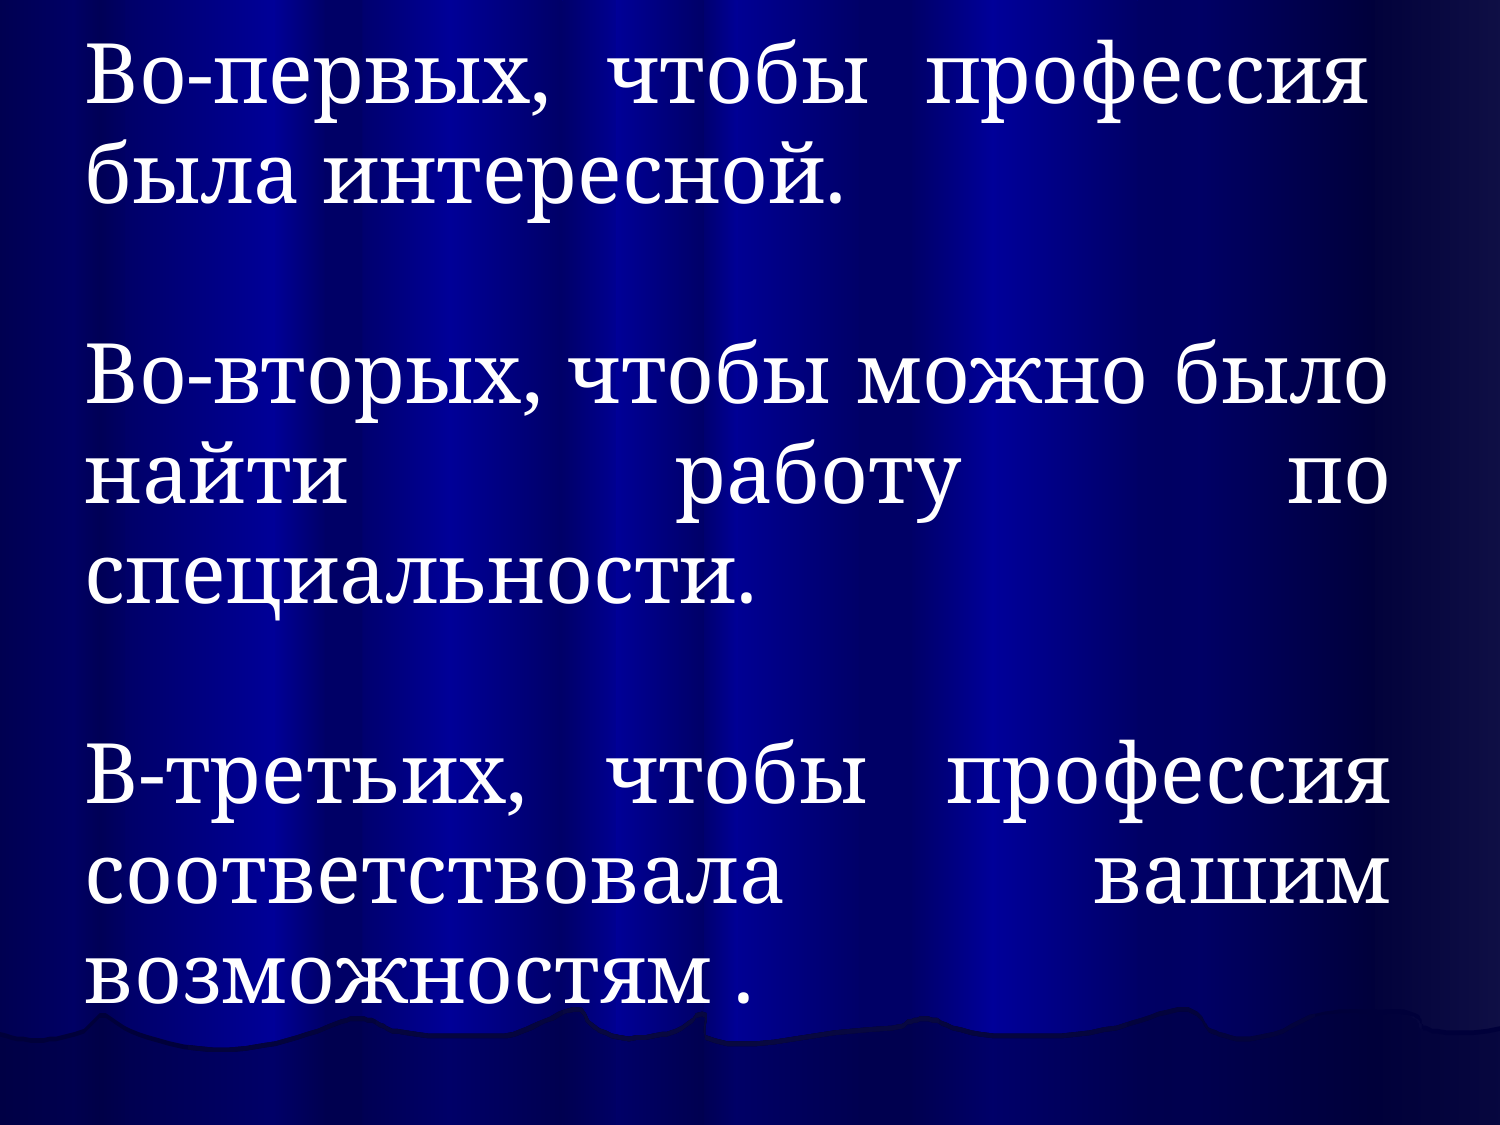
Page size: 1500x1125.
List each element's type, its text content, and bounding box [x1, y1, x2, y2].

text_box Во-первых, чтобы профессия была интересной. Во-вторых, чтобы можно было найти работу по специальности. В-третьих, чтобы профессия соответствовала вашим возможностям . [70, 13, 1407, 1028]
